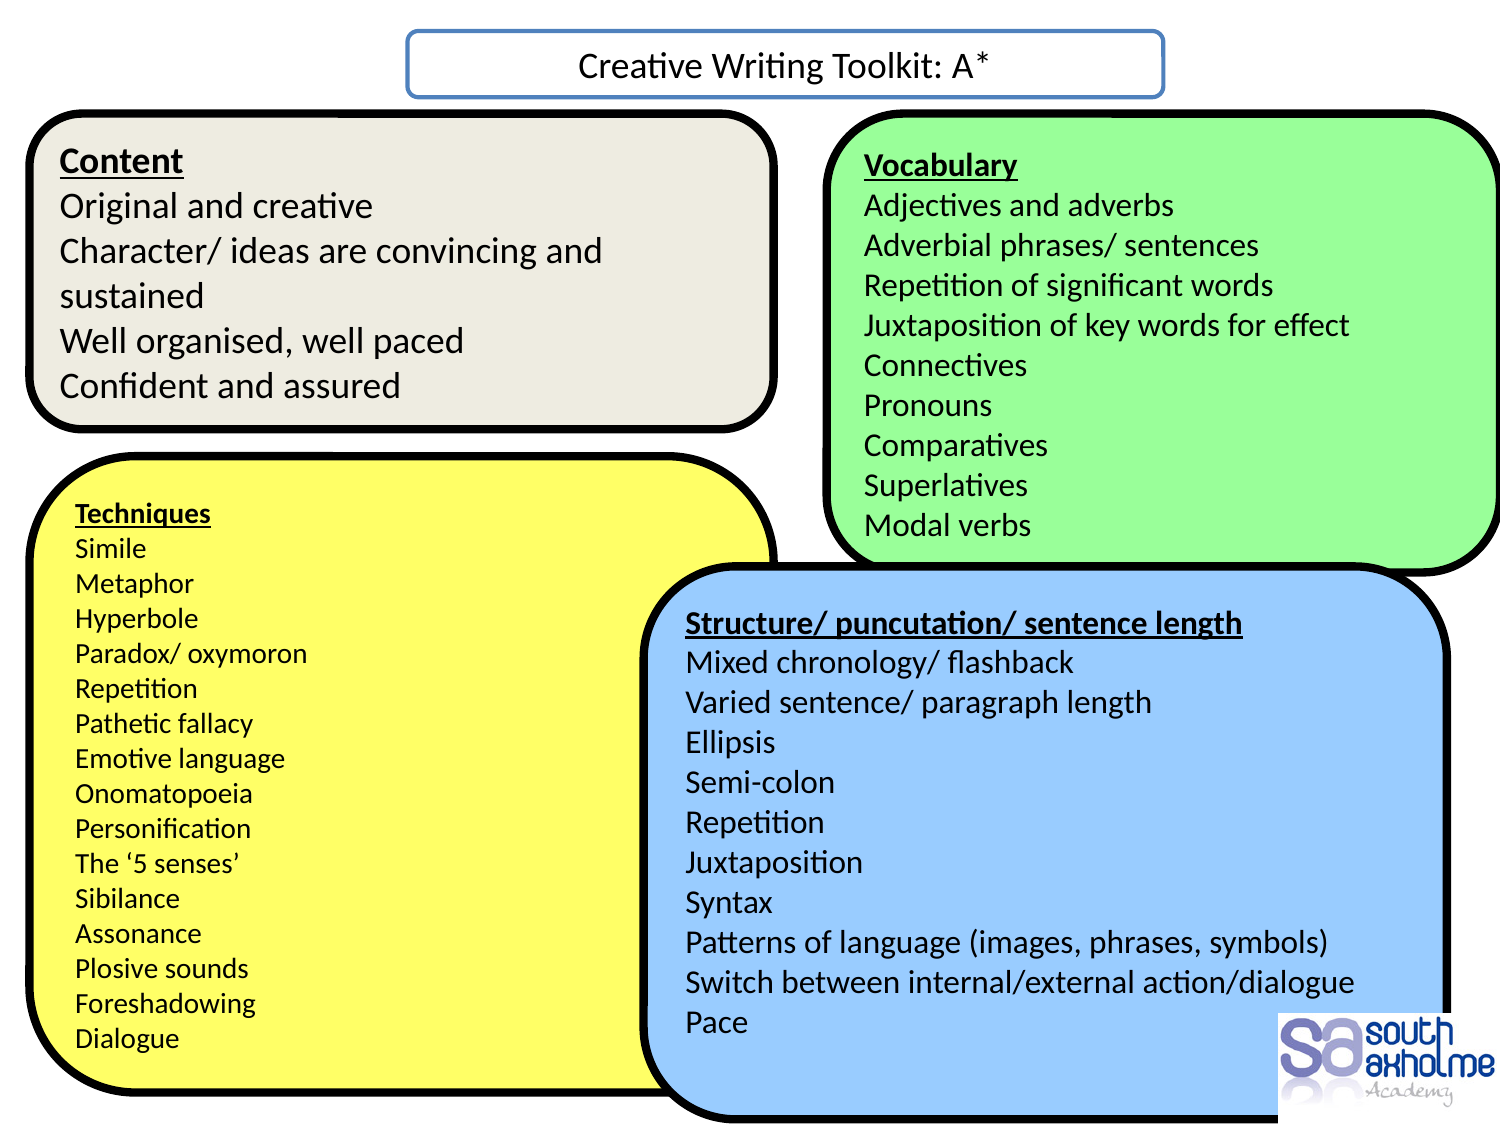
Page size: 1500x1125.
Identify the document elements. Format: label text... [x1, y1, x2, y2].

text_box Structure/ puncutation/ sentence length Mixed chronology/ flashback Varied sentence/ paragraph length Ellipsis Semi-colon Repetition Juxtaposition Syntax Patterns of language (images, phrases, symbols) Switch between internal/external action/dialogue Pace [643, 566, 1447, 1120]
text_box Content Original and creative Character/ ideas are convincing and sustained Well organised, well paced Confident and assured [29, 113, 774, 430]
picture [1277, 1013, 1500, 1125]
text_box Techniques Simile Metaphor Hyperbole Paradox/ oxymoron Repetition Pathetic fallacy Emotive language Onomatopoeia Personification The ‘5 senses’ Sibilance Assonance Plosive sounds Foreshadowing Dialogue [29, 456, 774, 1093]
text_box Vocabulary Adjectives and adverbs Adverbial phrases/ sentences Repetition of significant words Juxtaposition of key words for effect Connectives Pronouns Comparatives Superlatives Modal verbs [826, 113, 1500, 573]
text_box Creative Writing Toolkit: A* [405, 28, 1166, 100]
